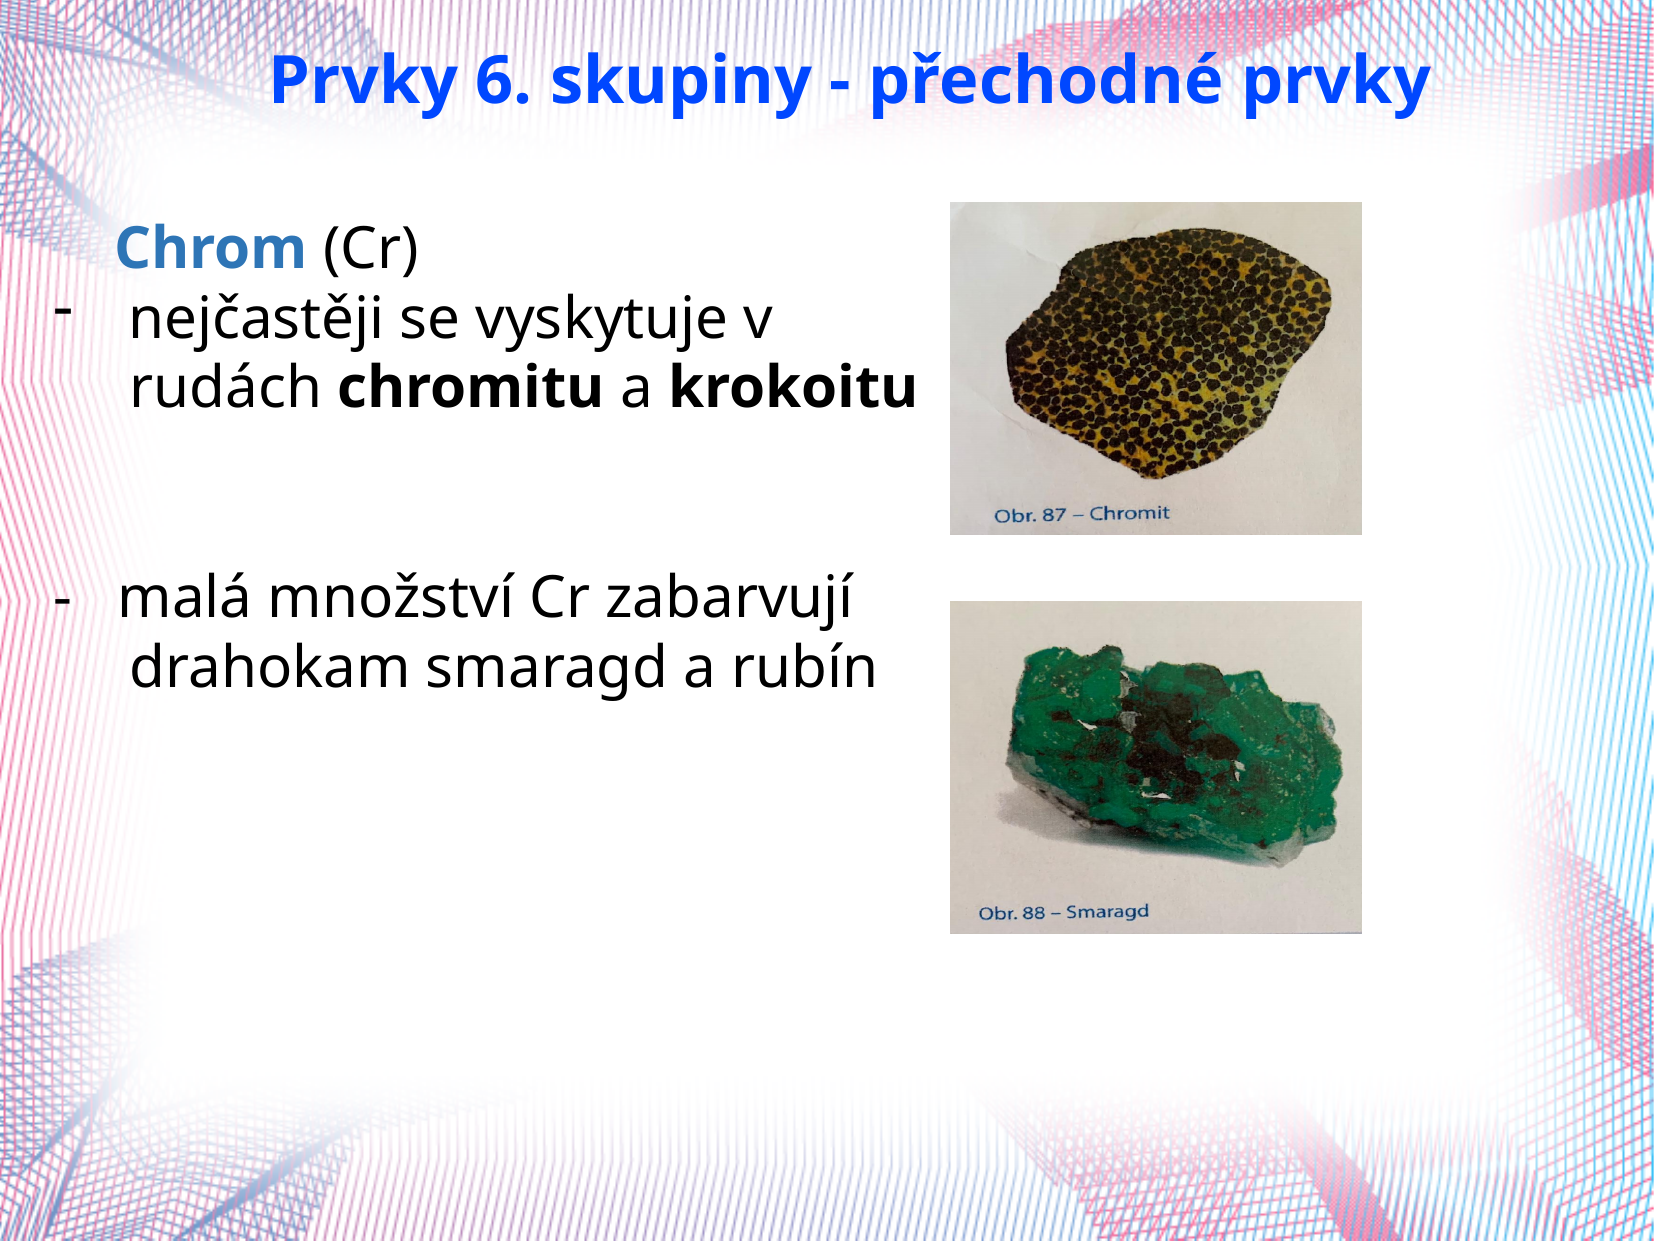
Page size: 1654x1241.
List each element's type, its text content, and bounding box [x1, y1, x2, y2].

text_box Chrom (Cr) nejčastěji se vyskytuje v rudách chromitu a krokoitu - malá množství Cr zabarvují drahokam smaragd a rubín [38, 202, 1615, 847]
text_box Prvky 6. skupiny - přechodné prvky [159, 29, 1542, 225]
picture [0, 0, 1654, 1241]
